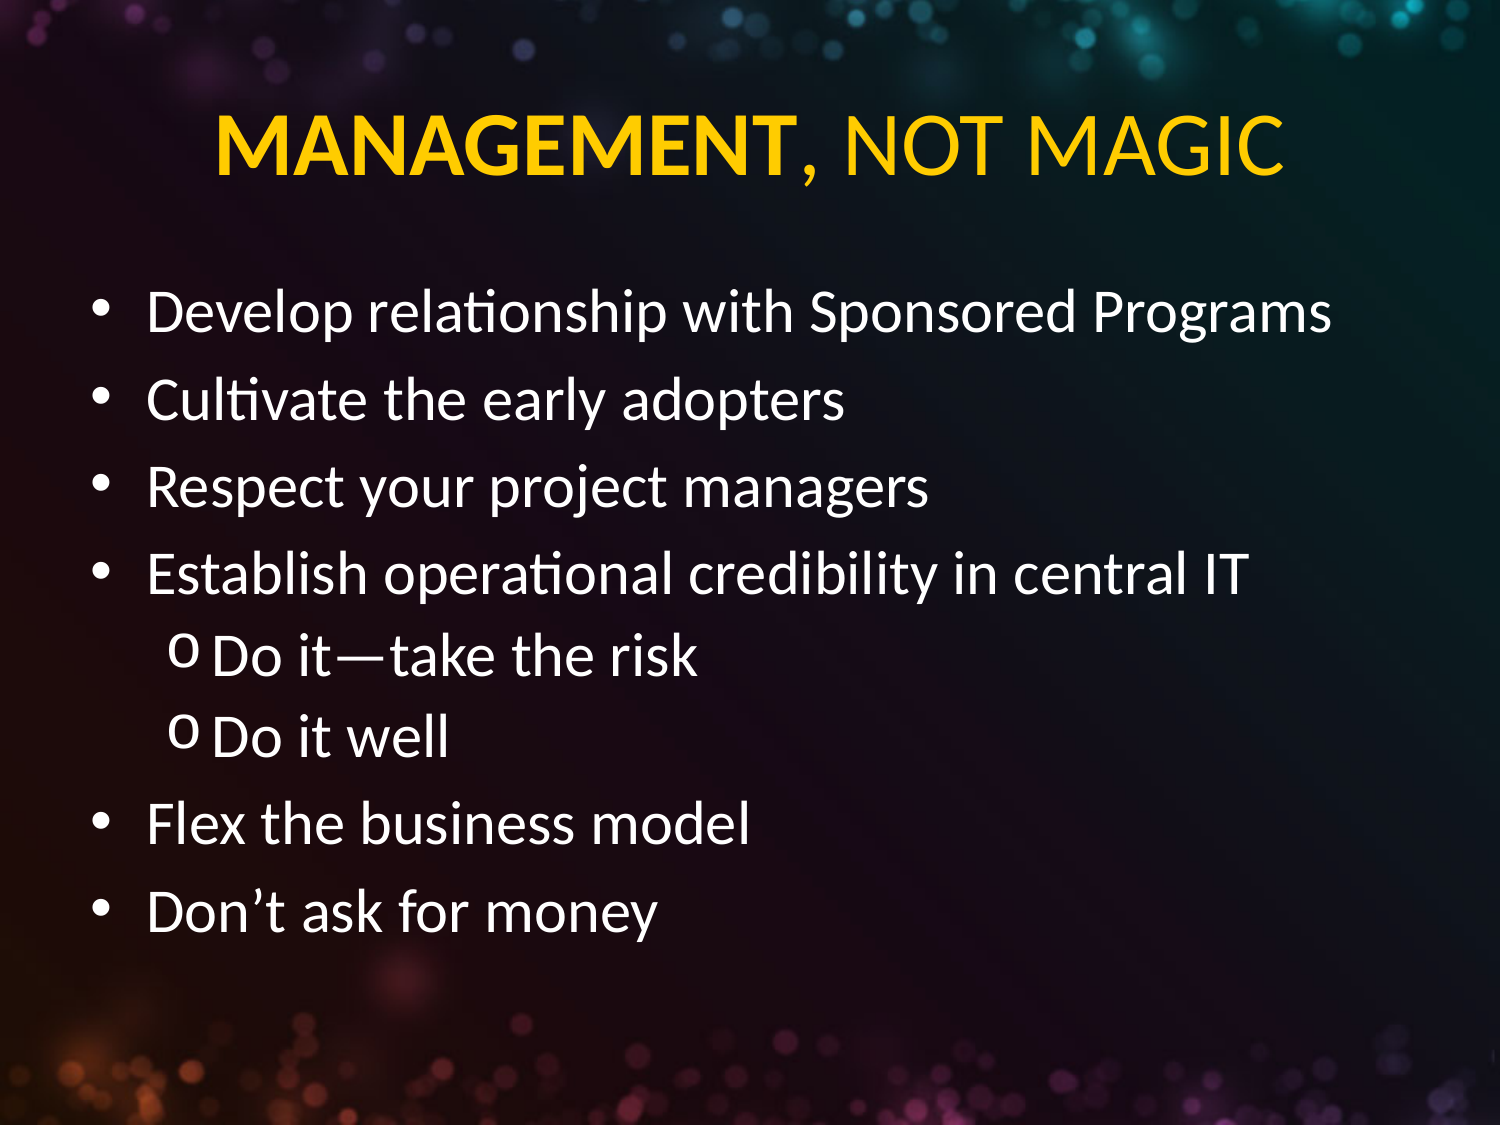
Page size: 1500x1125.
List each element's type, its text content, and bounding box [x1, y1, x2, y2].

picture [0, 0, 1500, 1125]
list Develop relationship with Sponsored Programs Cultivate the early adopters Respect your project managers Establish operational credibility in central IT Do it—take the risk Do it well Flex the business model Don’t ask for money [75, 262, 1450, 1005]
title MANAGEMENT, NOT MAGIC [75, 45, 1425, 233]
